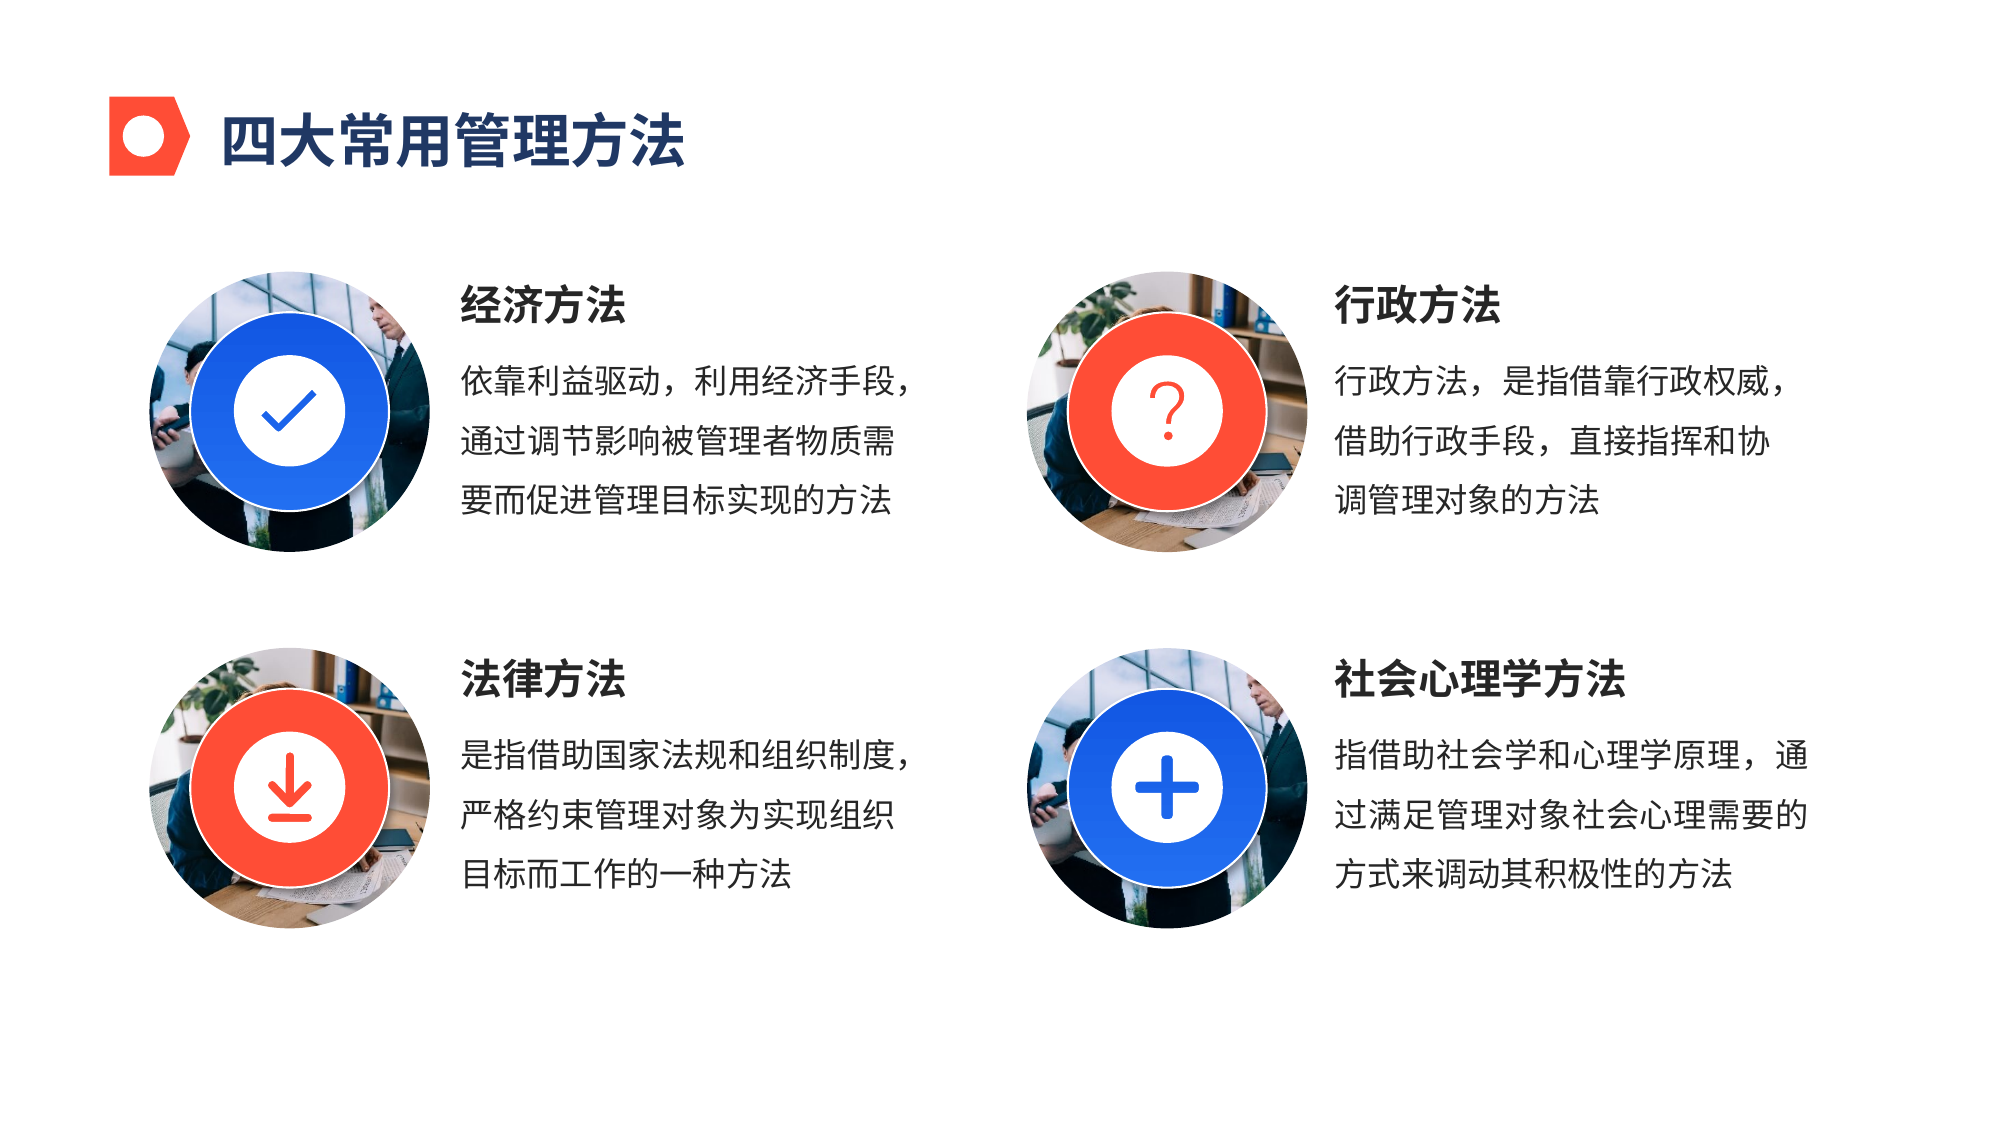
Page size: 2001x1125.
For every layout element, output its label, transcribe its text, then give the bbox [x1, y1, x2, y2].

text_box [1026, 271, 1308, 553]
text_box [110, 95, 190, 177]
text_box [149, 647, 430, 929]
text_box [1319, 262, 1787, 530]
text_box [1319, 636, 1825, 904]
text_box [445, 636, 912, 904]
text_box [149, 271, 430, 552]
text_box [445, 262, 912, 530]
text_box 四大常用管理方法 [205, 96, 702, 182]
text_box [1027, 648, 1308, 929]
